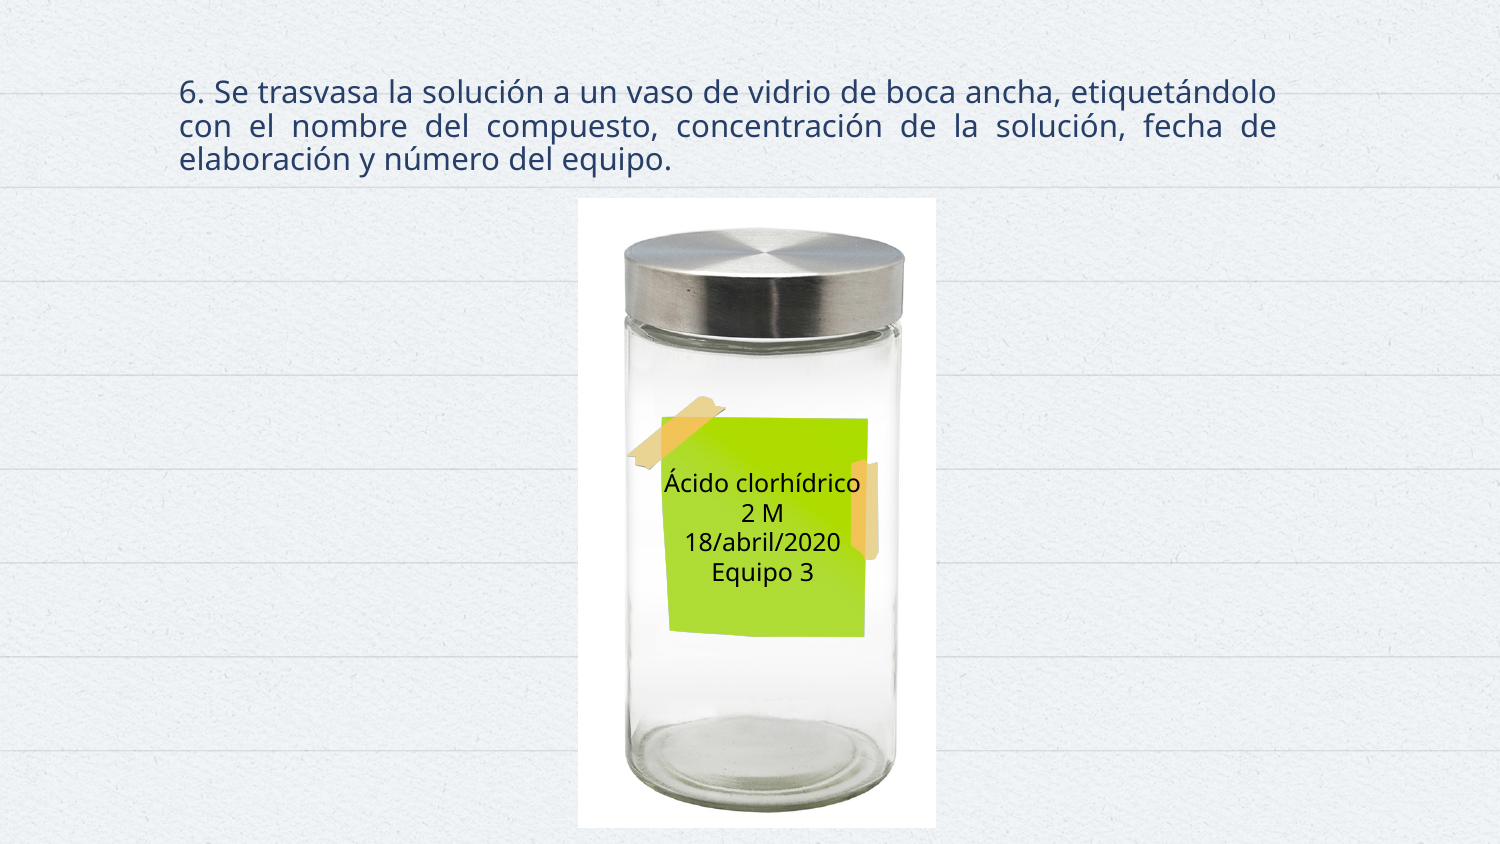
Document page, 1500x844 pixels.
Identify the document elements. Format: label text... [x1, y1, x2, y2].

text_box 6. Se trasvasa la solución a un vaso de vidrio de boca ancha, etiquetándolo con el nombre del compuesto, concentración de la solución, fecha de elaboración y número del equipo. [167, 70, 1291, 213]
picture [0, 0, 1500, 844]
